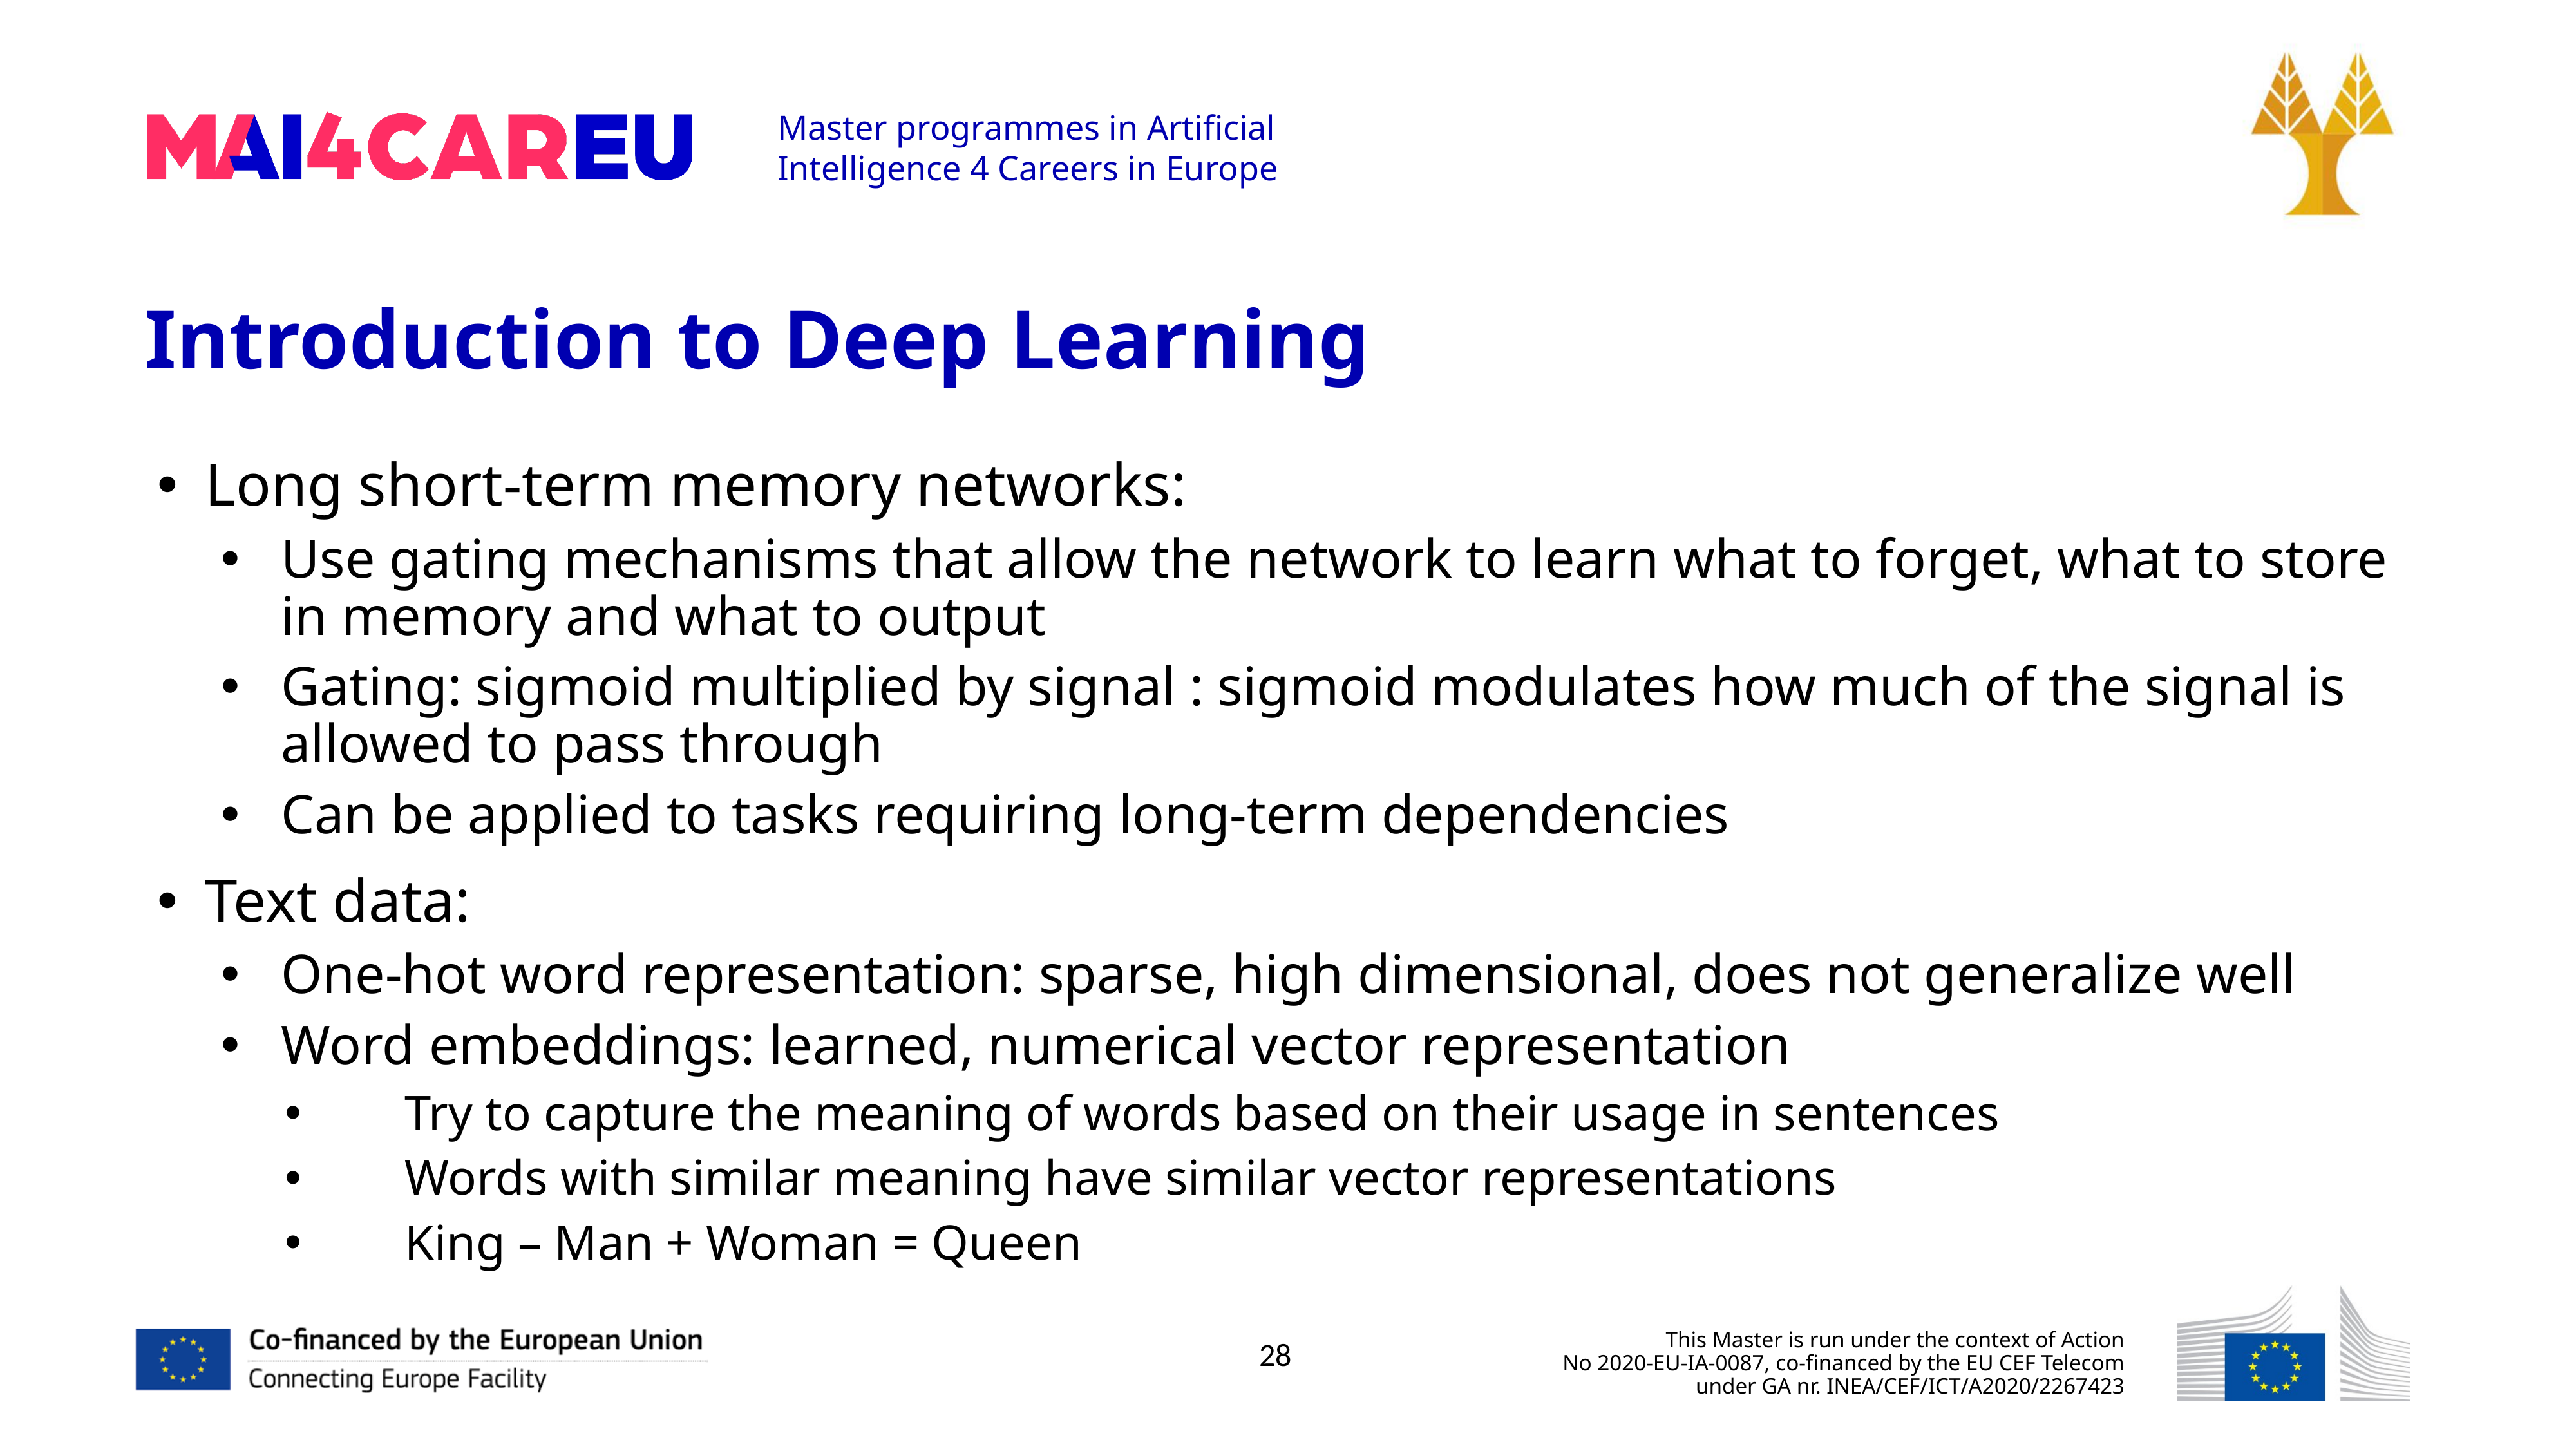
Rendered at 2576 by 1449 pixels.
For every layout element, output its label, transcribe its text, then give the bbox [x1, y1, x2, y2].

picture [147, 111, 692, 180]
picture [2216, 38, 2417, 238]
list Long short-term memory networks: Use gating mechanisms that allow the network to learn what to forget, what to store in memory and what to output Gating: sigmoid multiplied by signal : sigmoid modulates how much of the signal is allowed to pass through Can be applied to tasks requiring long-term dependencies Text data: One-hot word representation: sparse, high dimensional, does not generalize well Word embeddings: learned, numerical vector representation Try to capture the meaning of words based on their usage in sentences Words with similar meaning have similar vector representations King – Man + Woman = Queen [136, 451, 2417, 1279]
picture [124, 1319, 713, 1399]
slide_number 28 [1222, 1314, 1329, 1392]
list Introduction to Deep Learning [136, 286, 2417, 451]
picture [2177, 1285, 2410, 1401]
